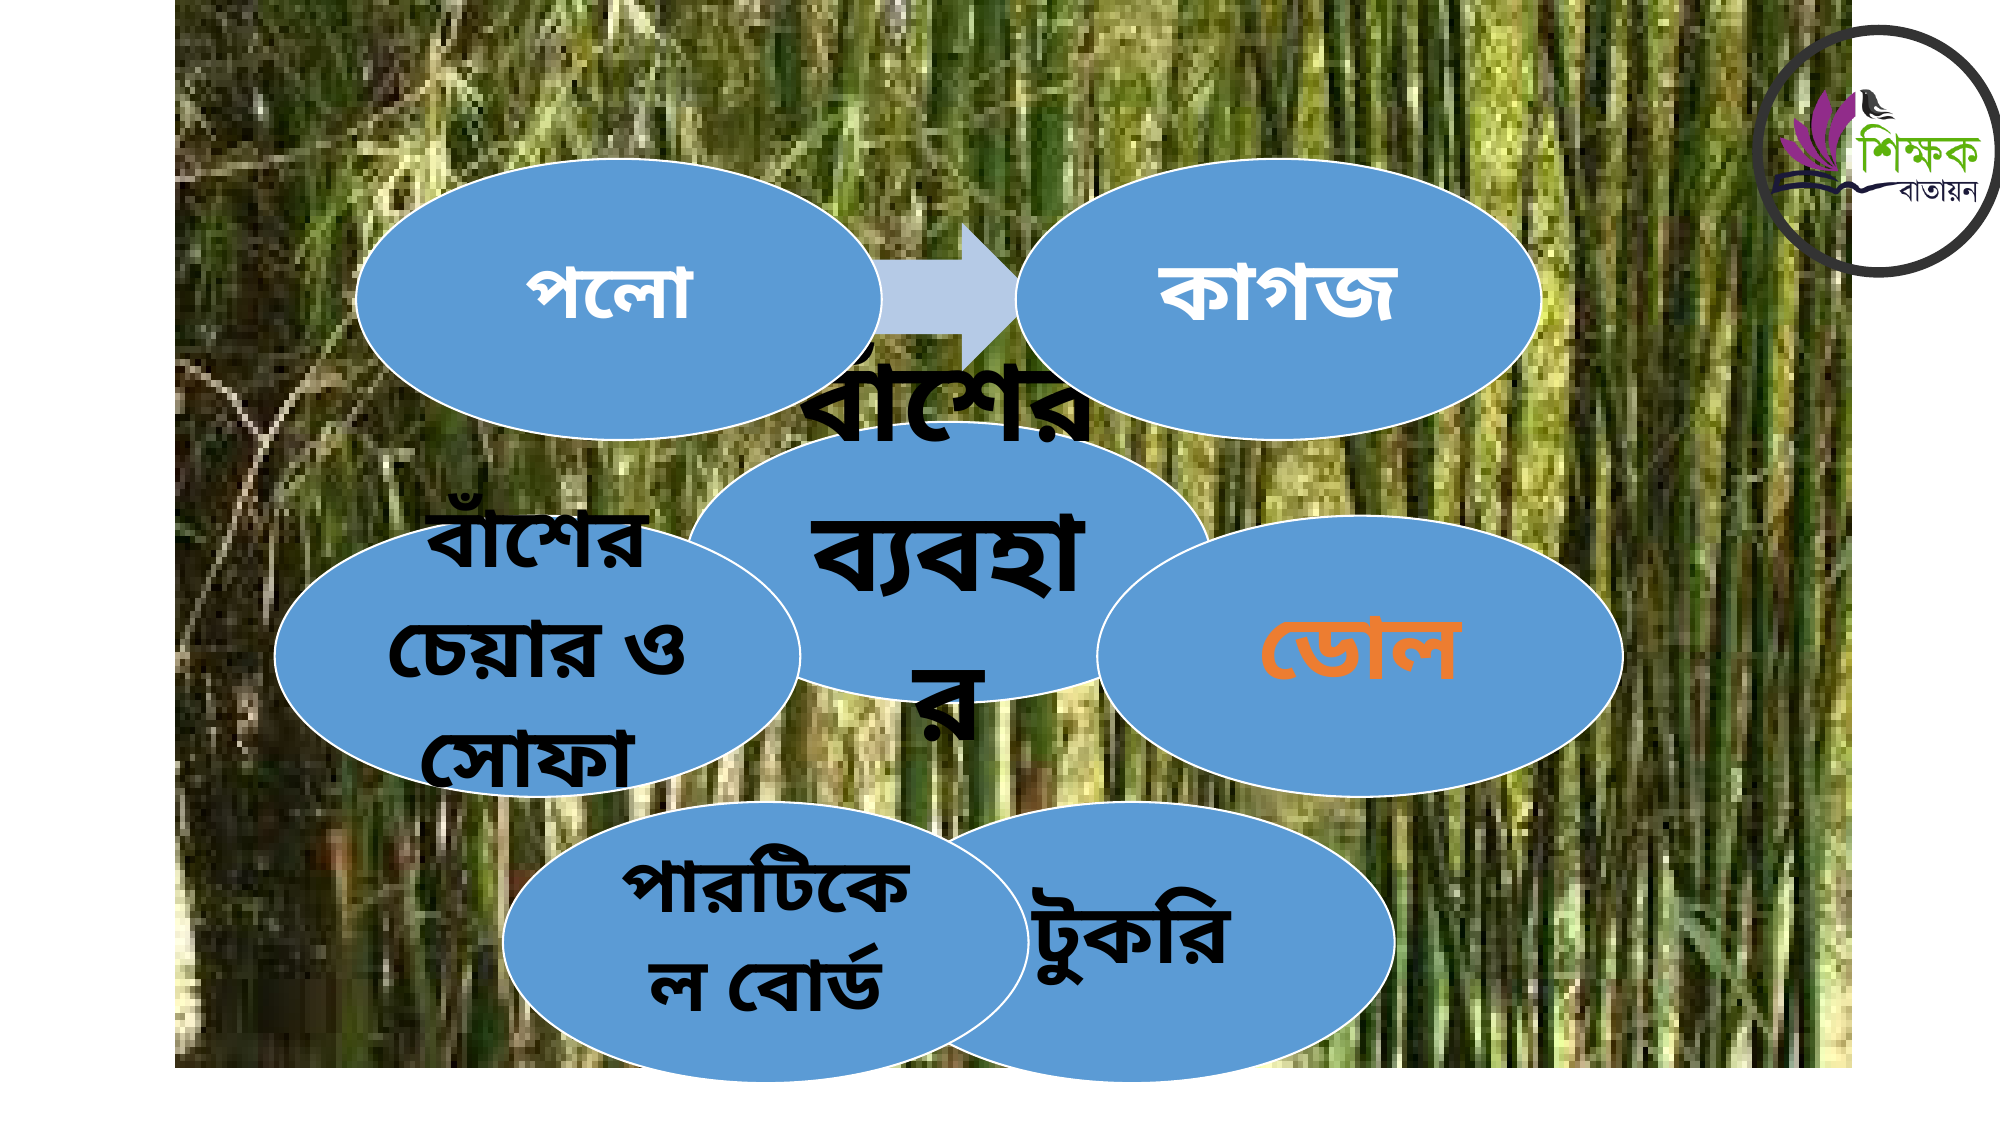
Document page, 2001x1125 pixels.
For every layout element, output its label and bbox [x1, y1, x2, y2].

picture [1757, 29, 2000, 273]
text_box [0, 0, 2000, 1125]
